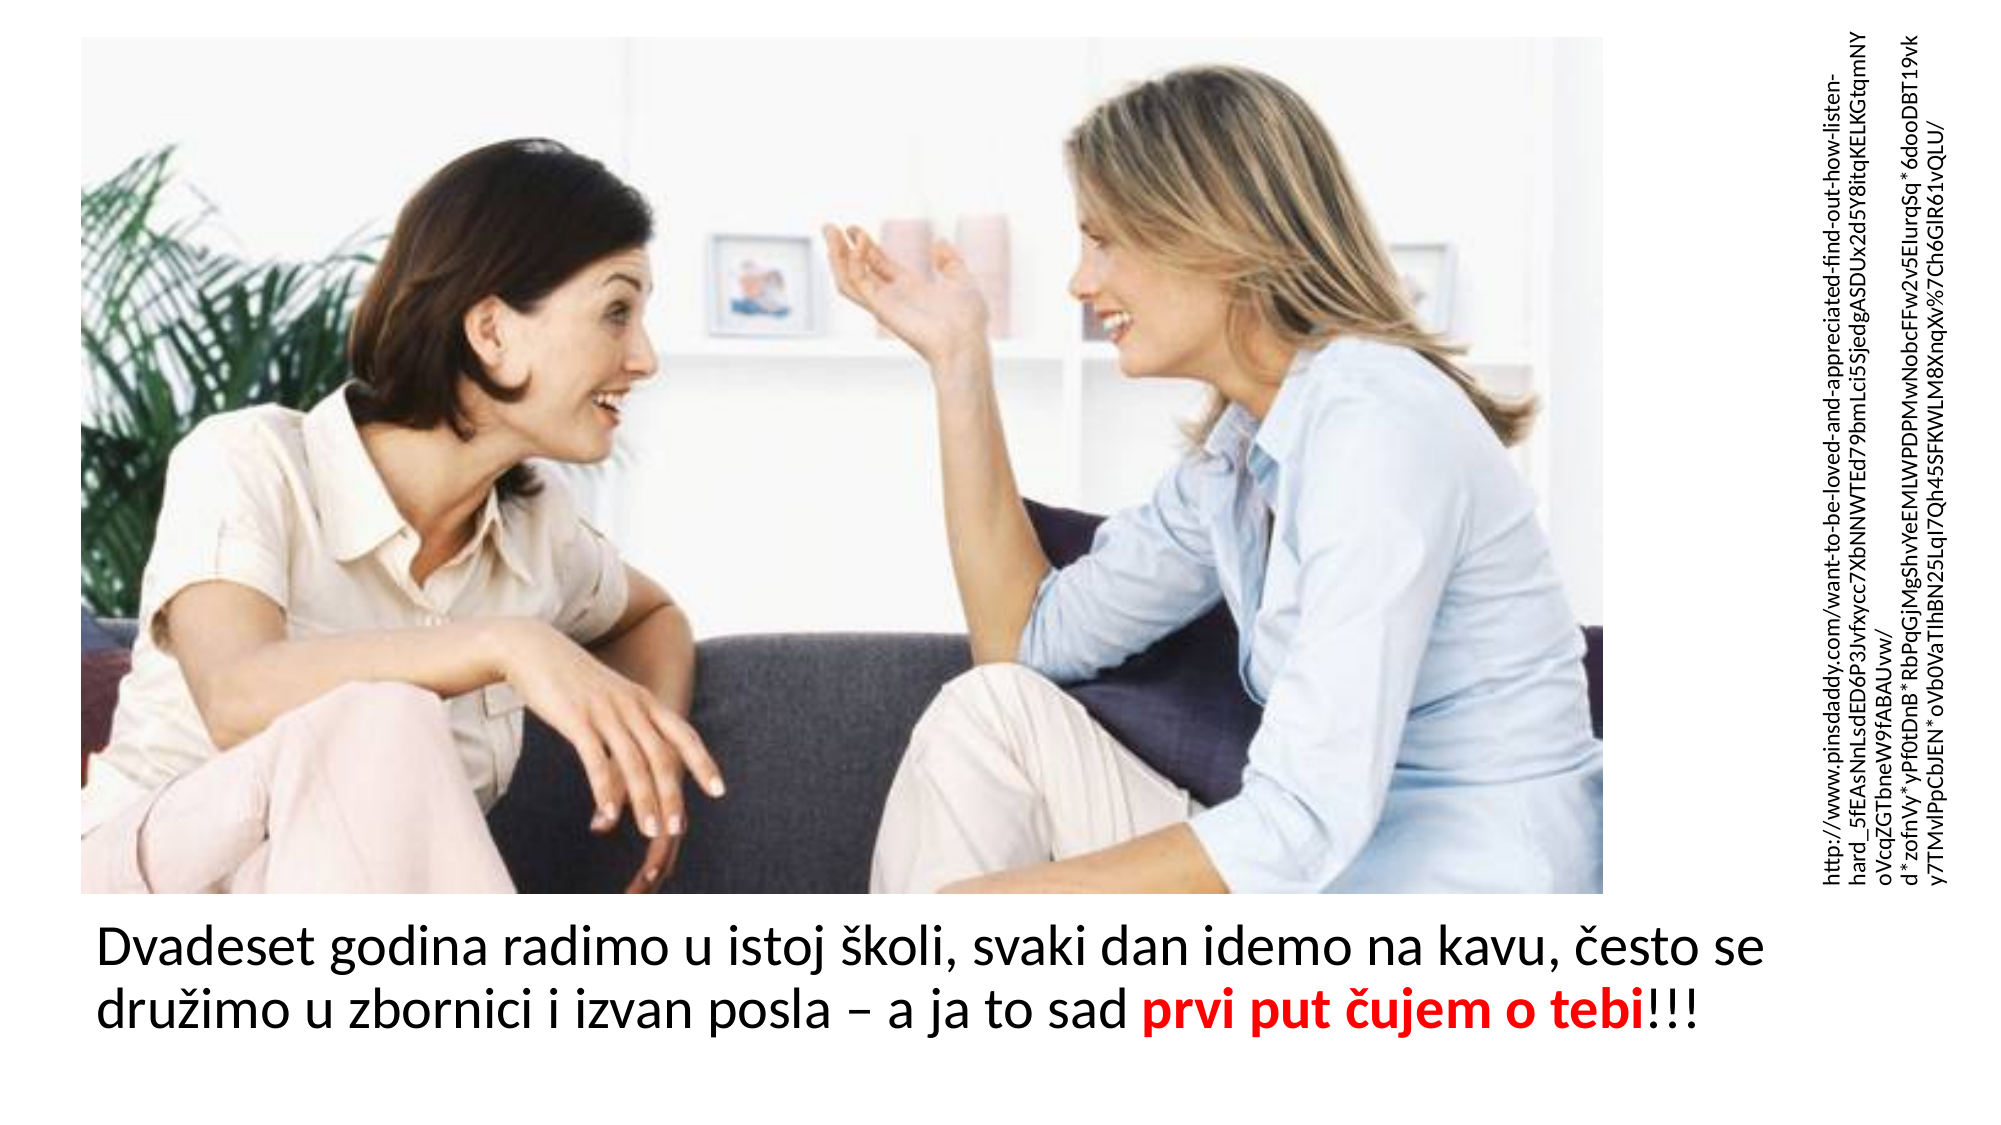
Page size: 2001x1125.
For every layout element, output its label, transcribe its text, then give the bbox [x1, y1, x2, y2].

list Dvadeset godina radimo u istoj školi, svaki dan idemo na kavu, često se družimo u zbornici i izvan posla – a ja to sad prvi put čujem o tebi!!! [81, 907, 1885, 1095]
picture [81, 37, 1603, 894]
text_box http://www.pinsdaddy.com/want-to-be-loved-and-appreciated-find-out-how-listen-hard_5fEAsNnLsdED6P3Jvfxycc7XbNNWTEd79bmLci5SjedgASDUx2d5Y8itqKELKGtqmNYoVcqZGTbneW9fABAUvw/d*zofnVy*yPf0tDnB*RbPqGjMgShvYeEMLWPDPMwNobcFFw2v5EIurqSq*6dooDBT19vky7TMvlPpCbJEN*oVb0VaTIhBN25LqI7Qh45SFKWLM8XnqXv%7Ch6GlR61vQLU/ [1803, 22, 1965, 894]
